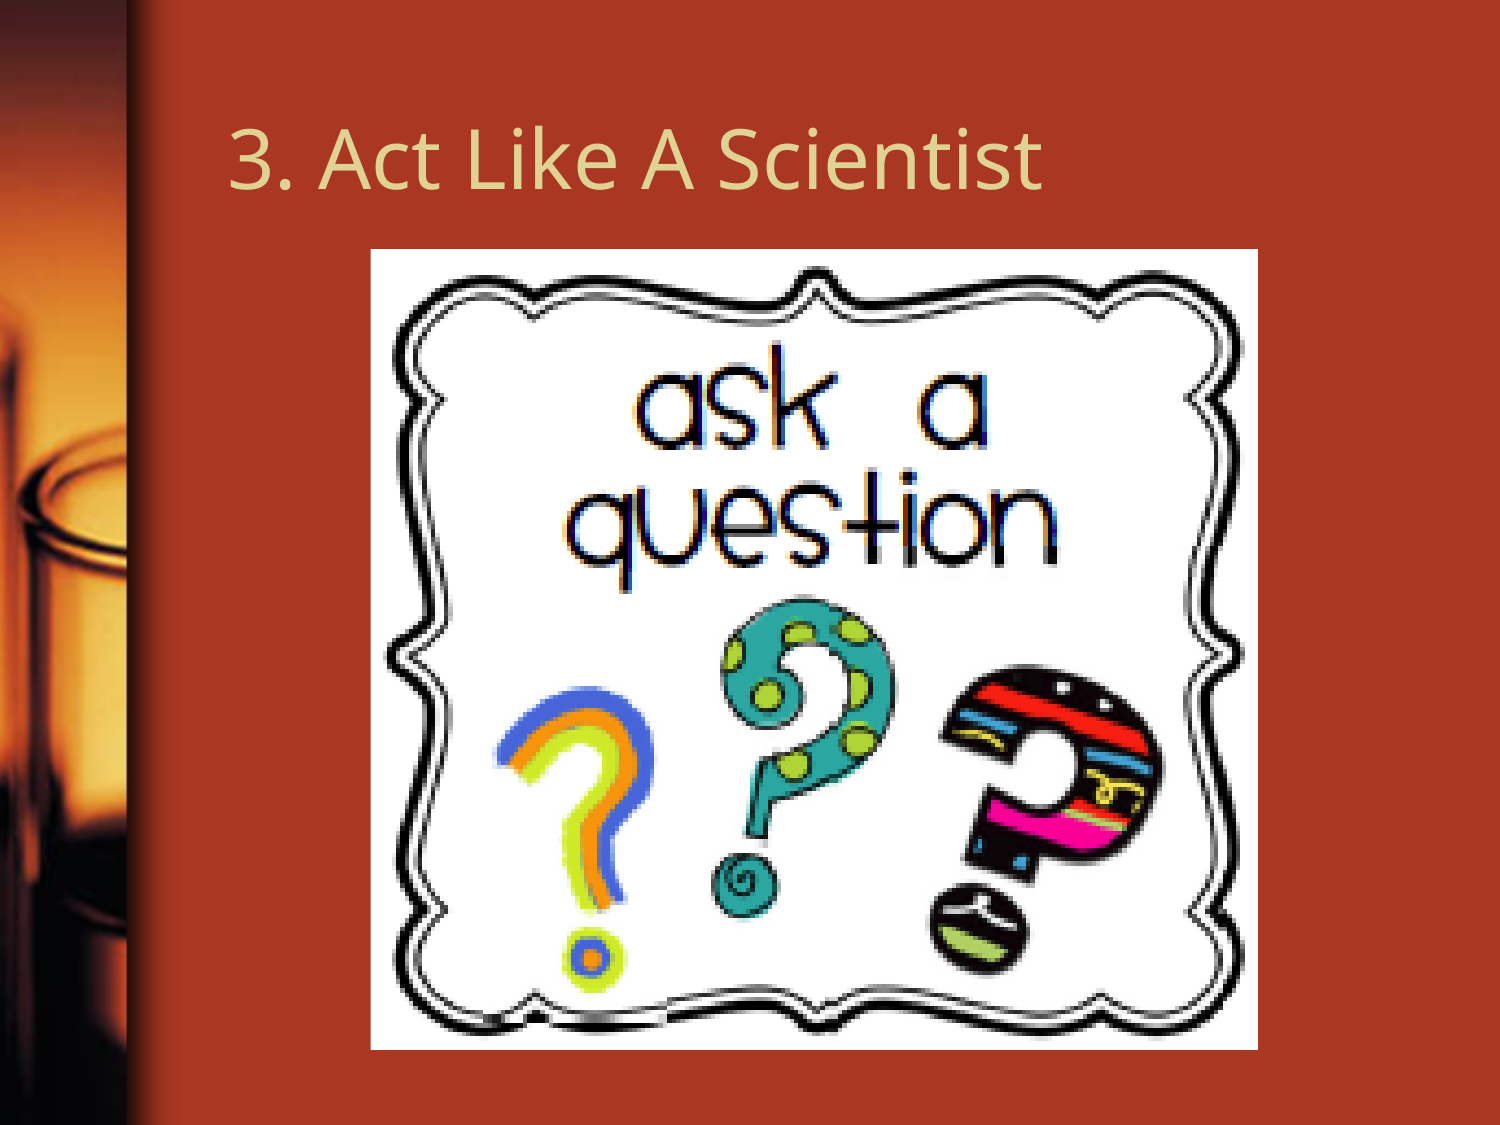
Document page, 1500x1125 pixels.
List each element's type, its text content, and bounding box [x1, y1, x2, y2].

title 3. Act Like A Scientist [212, 74, 1388, 238]
picture [0, 0, 1500, 1125]
